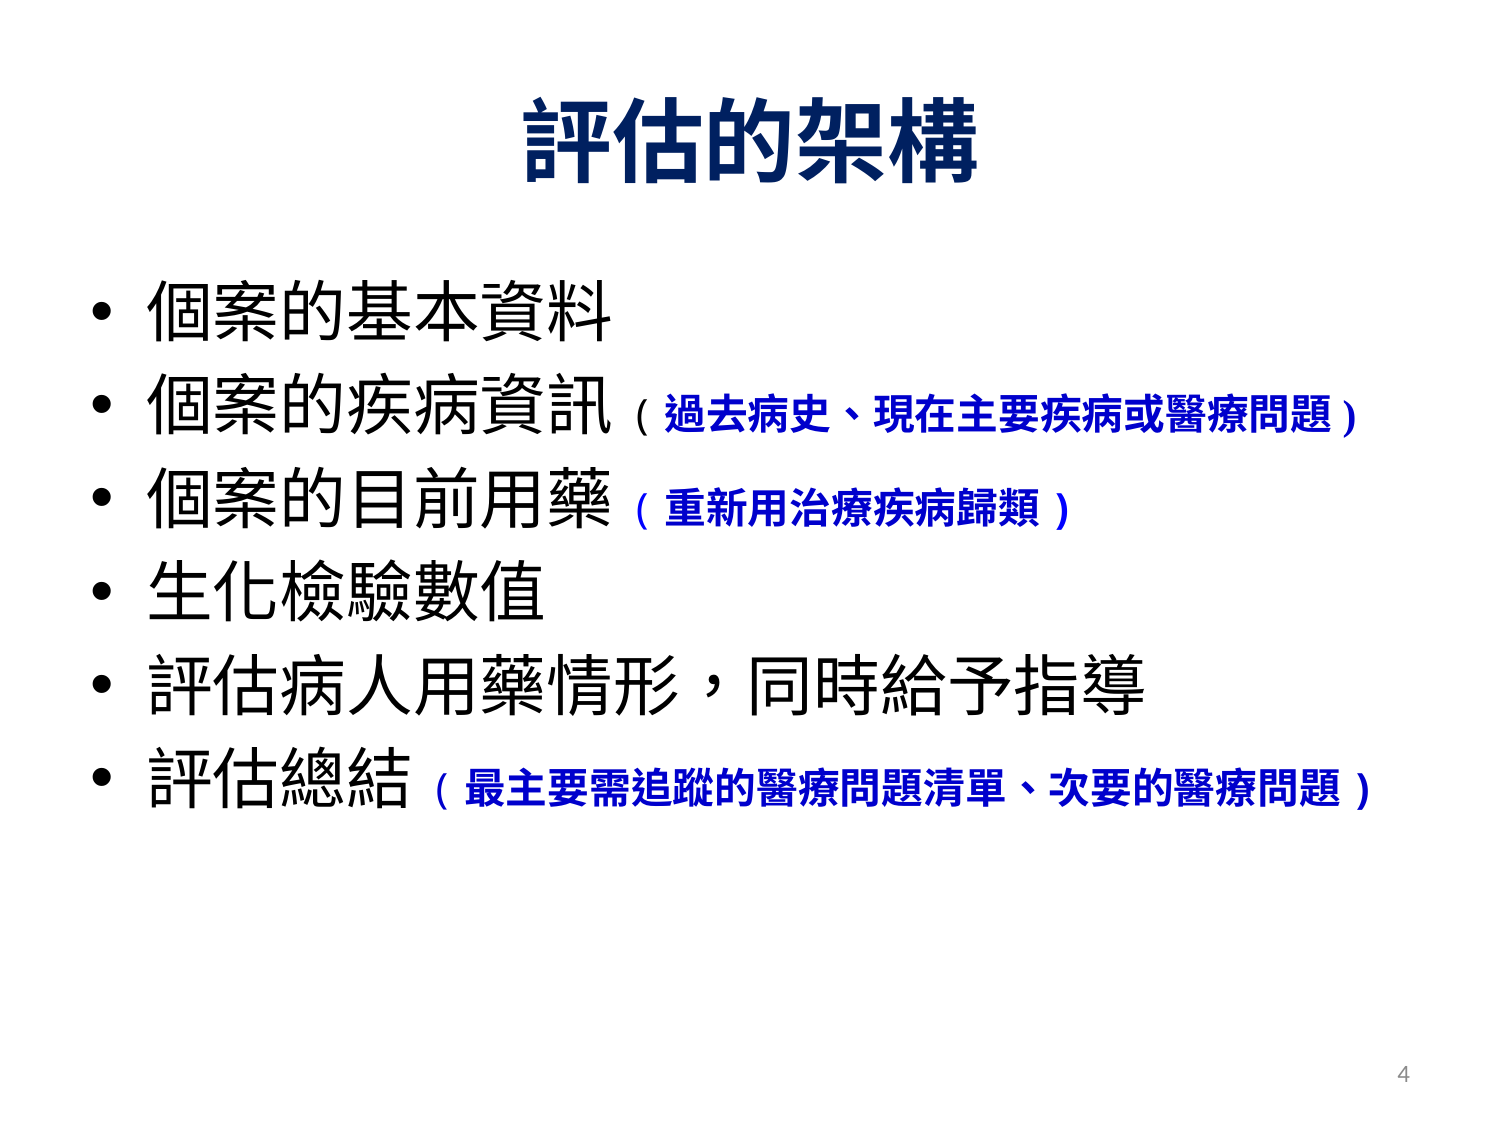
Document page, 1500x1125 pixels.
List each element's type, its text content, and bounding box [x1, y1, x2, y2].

list 個案的基本資料 個案的疾病資訊(過去病史、現在主要疾病或醫療問題) 個案的目前用藥(重新用治療疾病歸類) 生化檢驗數值 評估病人用藥情形，同時給予指導 評估總結(最主要需追蹤的醫療問題清單、次要的醫療問題) [75, 262, 1425, 1005]
slide_number 4 [1074, 1042, 1425, 1103]
title 評估的架構 [75, 45, 1425, 233]
